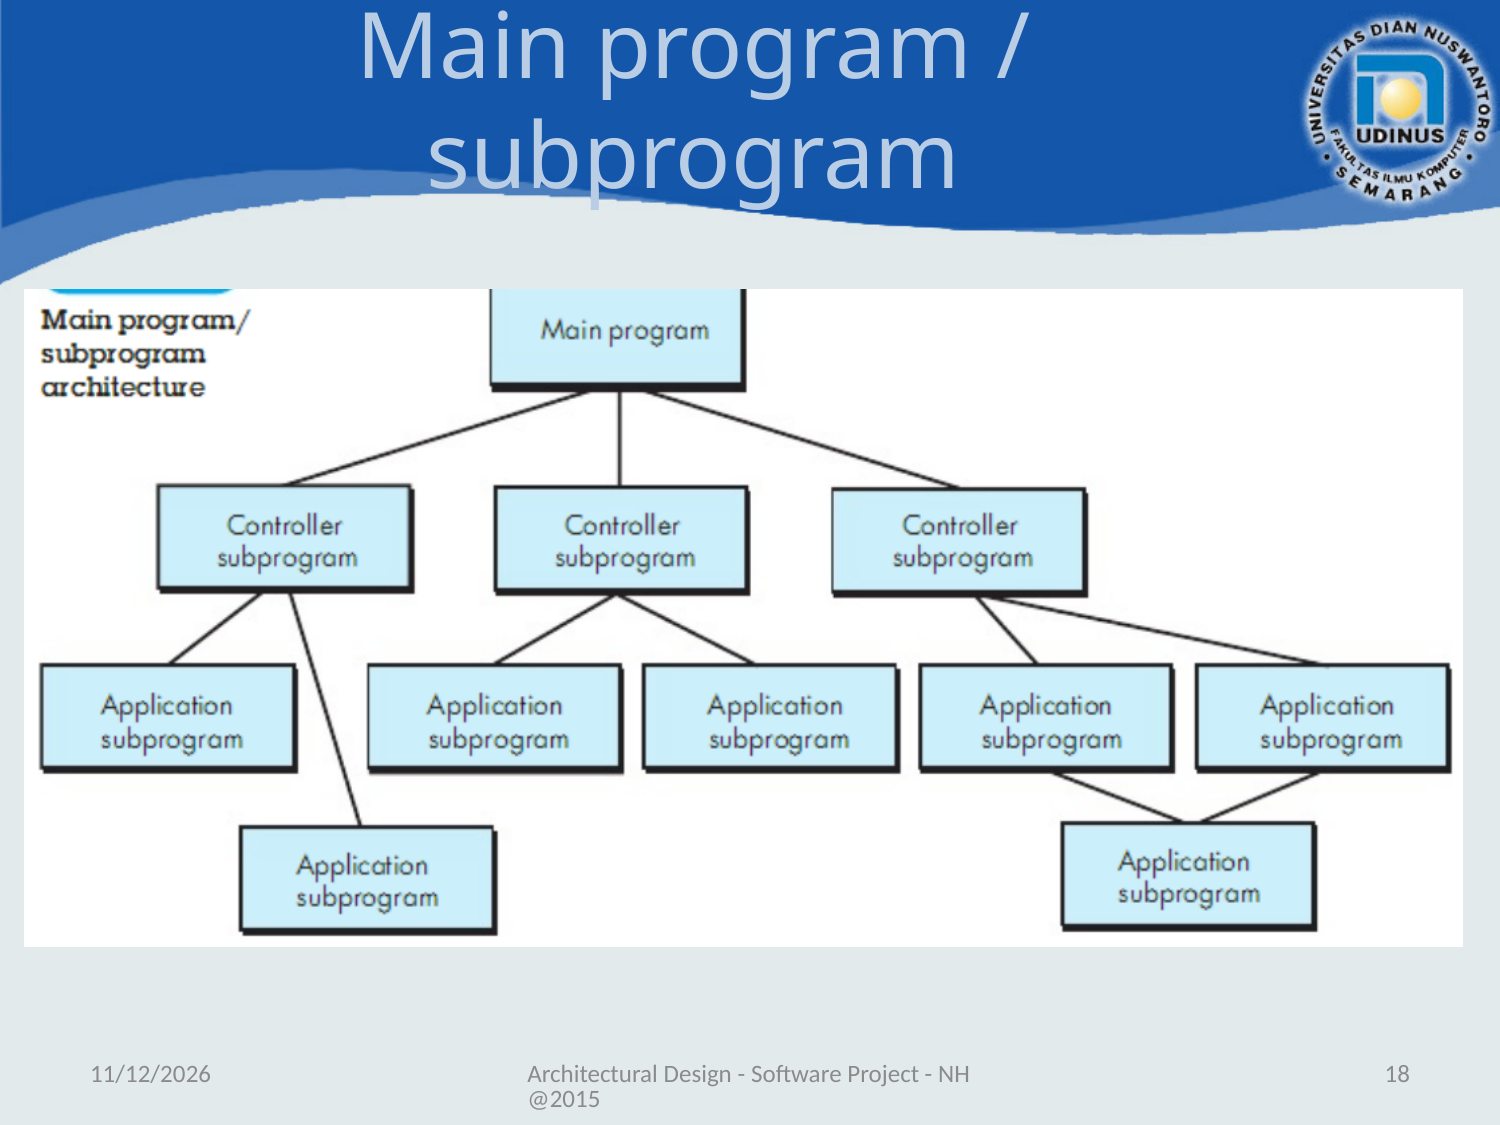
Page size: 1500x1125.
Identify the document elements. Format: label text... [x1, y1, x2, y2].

footer Architectural Design - Software Project - NH@2015 [512, 1042, 988, 1103]
slide_number 18 [1074, 1042, 1425, 1103]
picture [0, 0, 1500, 1125]
title Main program / subprogram [62, 2, 1325, 191]
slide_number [75, 1042, 425, 1103]
